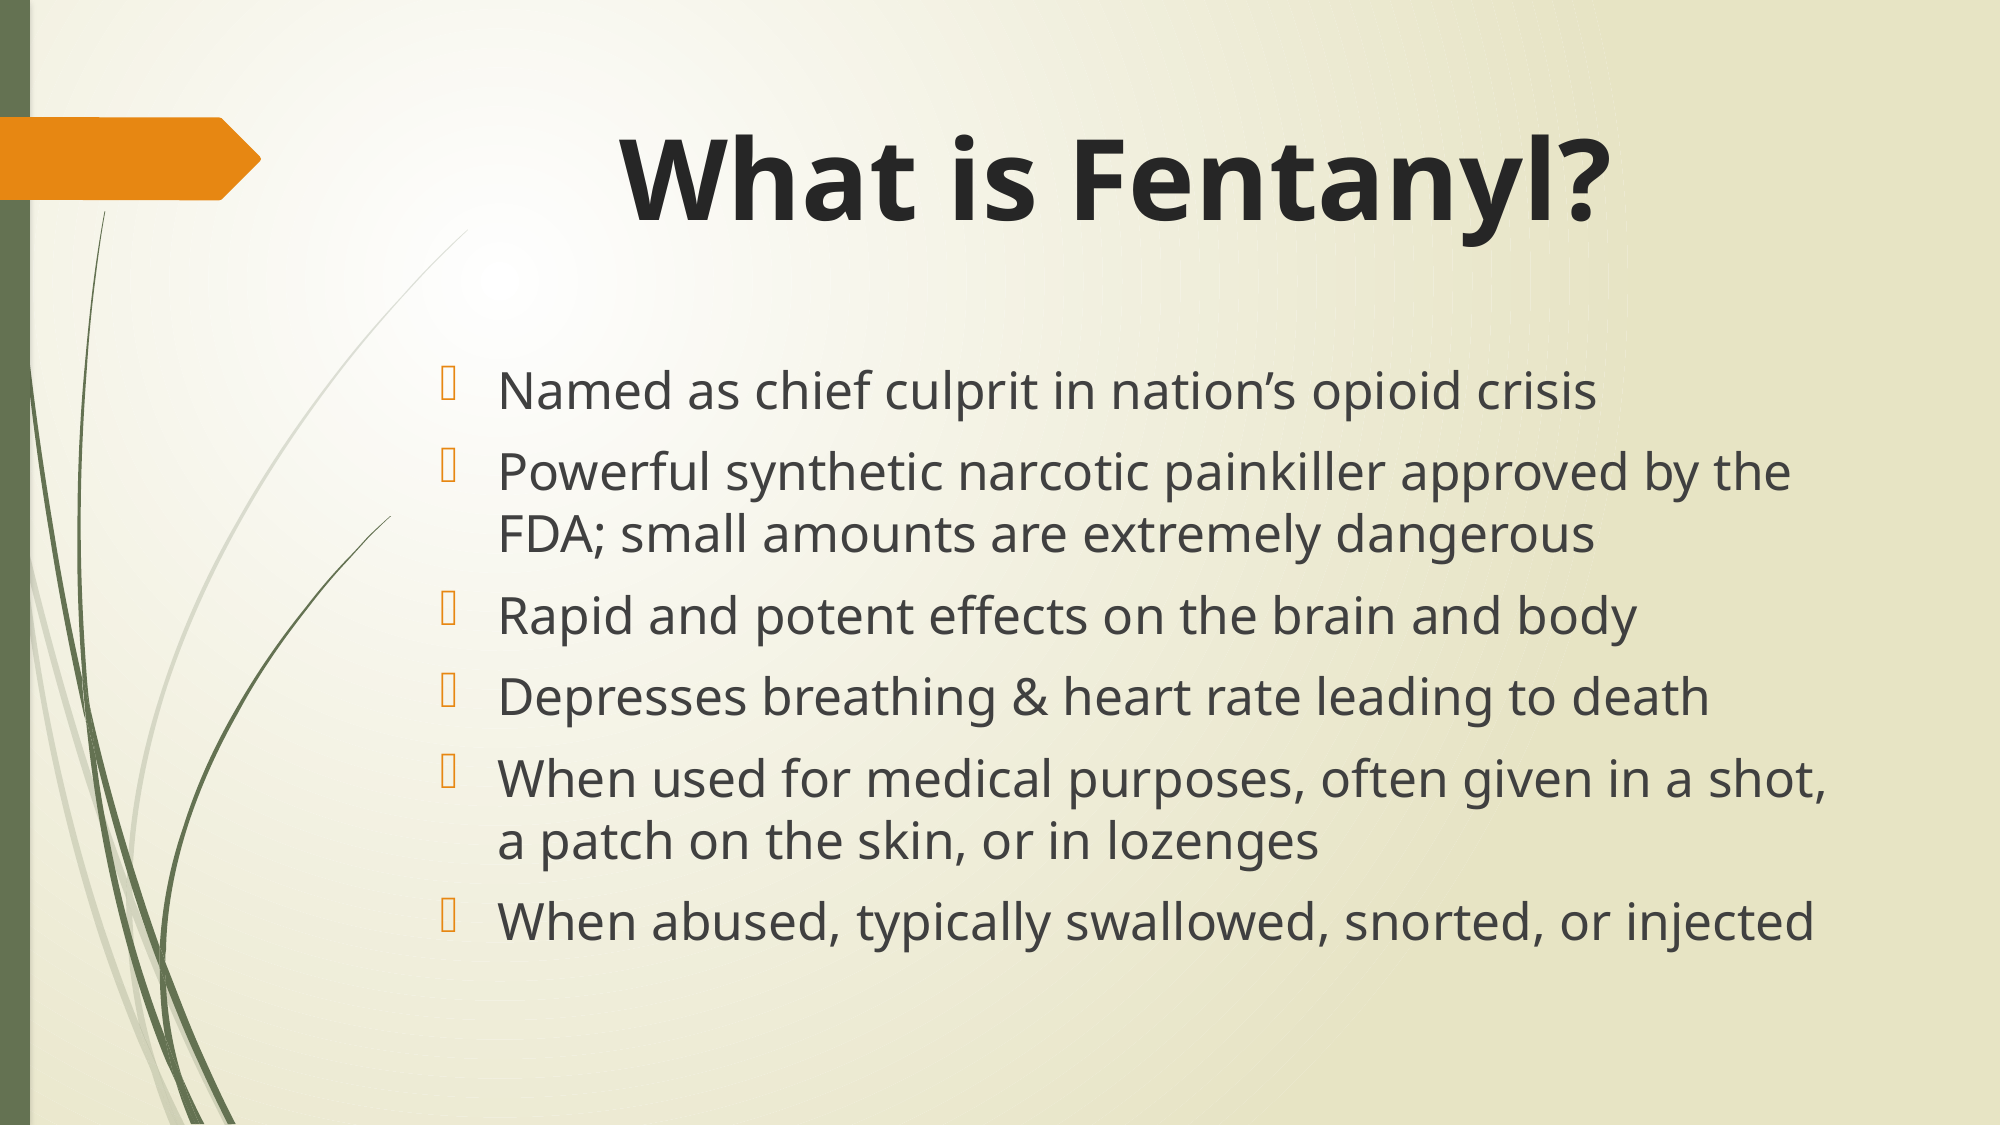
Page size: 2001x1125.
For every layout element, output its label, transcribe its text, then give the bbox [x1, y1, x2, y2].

title What is Fentanyl? [384, 100, 1847, 311]
list Named as chief culprit in nation’s opioid crisis Powerful synthetic narcotic painkiller approved by the FDA; small amounts are extremely dangerous Rapid and potent effects on the brain and body Depresses breathing & heart rate leading to death When used for medical purposes, often given in a shot, a patch on the skin, or in lozenges When abused, typically swallowed, snorted, or injected [424, 350, 1888, 970]
